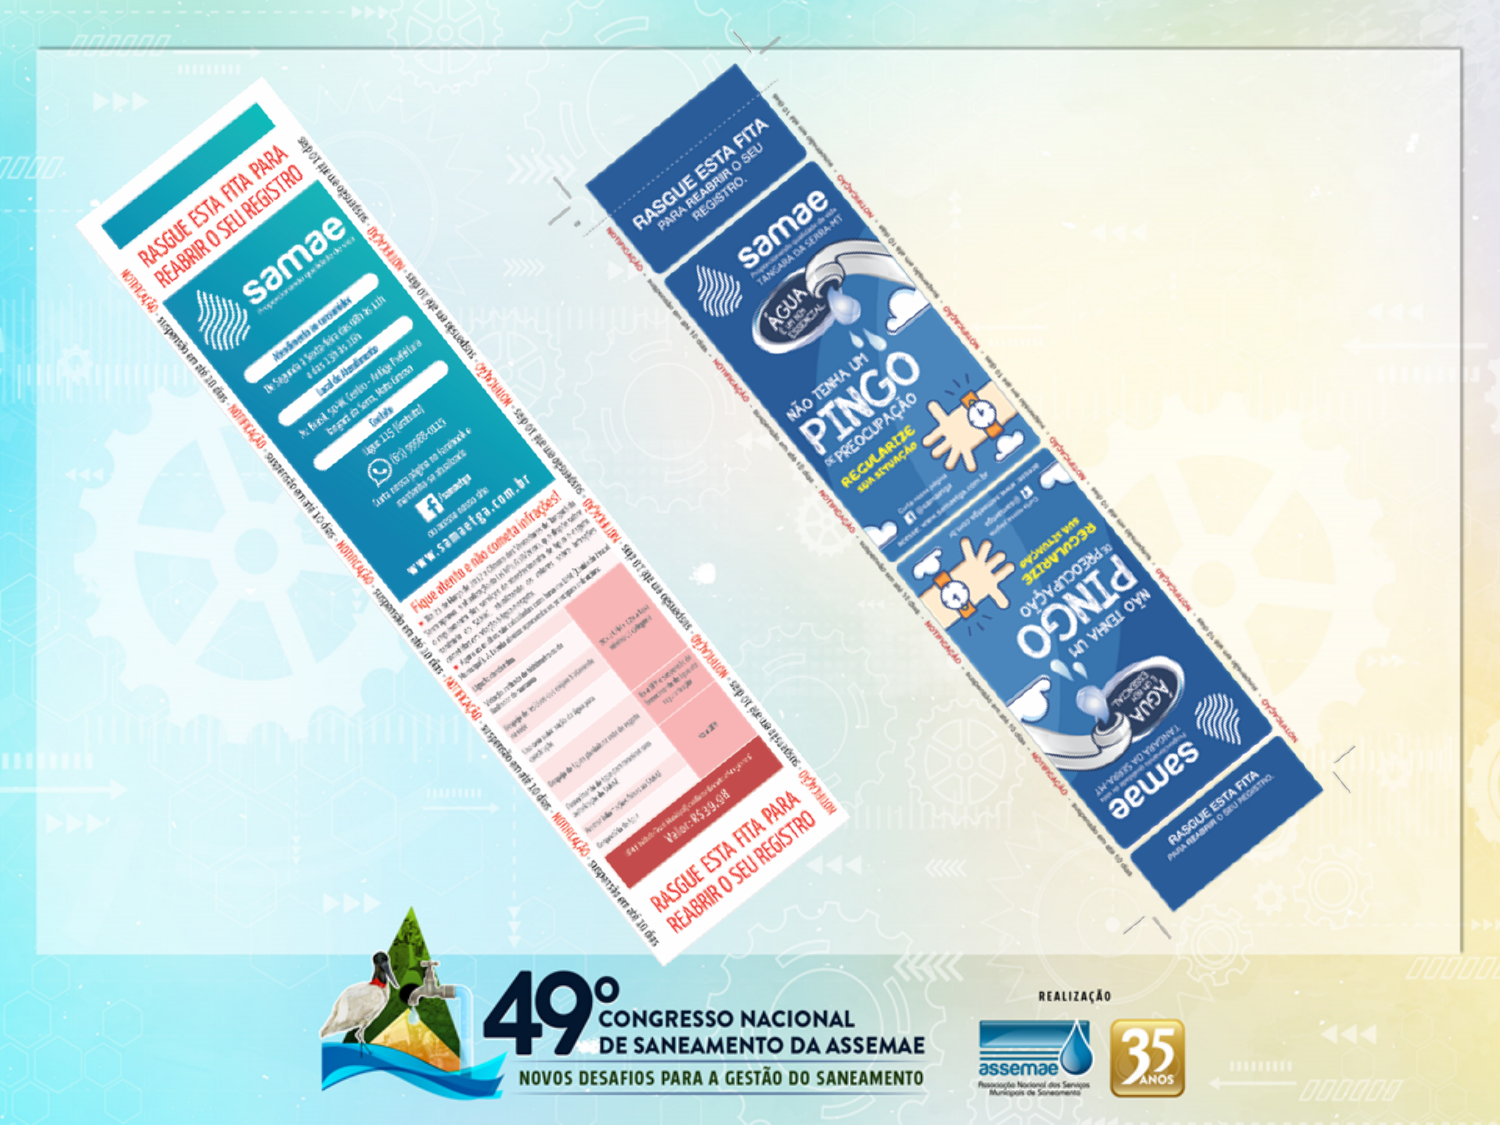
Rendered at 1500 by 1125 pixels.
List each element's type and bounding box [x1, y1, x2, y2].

text_box [1272, 643, 1500, 851]
picture [0, 0, 1500, 1125]
text_box [569, 0, 670, 87]
